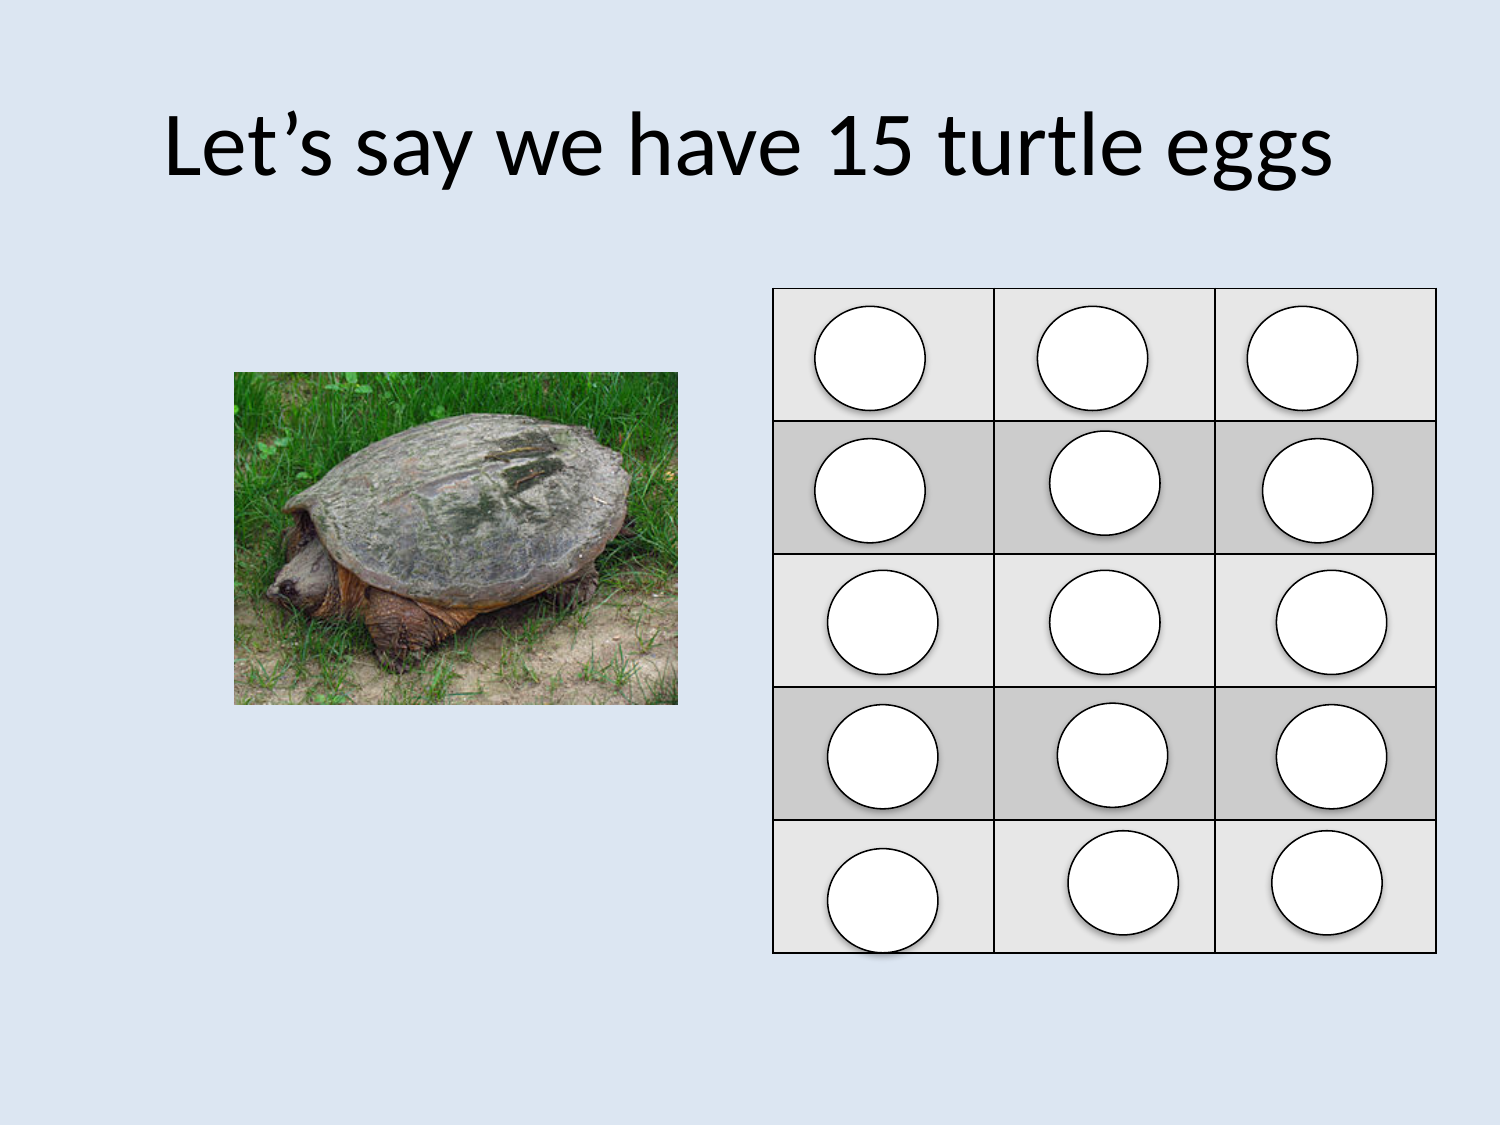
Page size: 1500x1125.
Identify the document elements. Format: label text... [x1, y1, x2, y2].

table_cell [774, 555, 993, 686]
table_cell [995, 821, 1214, 952]
table_cell [774, 422, 993, 553]
table_cell [1216, 555, 1435, 686]
table_header [774, 289, 993, 420]
picture [233, 372, 678, 705]
text_box [1048, 430, 1161, 536]
title Let’s say we have 15 turtle eggs [75, 45, 1425, 233]
text_box [814, 305, 926, 412]
text_box [814, 437, 926, 544]
table_cell [1216, 422, 1435, 553]
text_box [1271, 829, 1383, 936]
table_cell [1216, 688, 1435, 819]
text_box [1056, 702, 1169, 809]
table_header [1216, 289, 1435, 420]
table_header [995, 289, 1214, 420]
table_cell [1216, 821, 1435, 952]
table_cell [774, 821, 993, 952]
text_box [1275, 569, 1388, 676]
text_box [1261, 437, 1374, 544]
text_box [1067, 829, 1180, 936]
table_cell [995, 688, 1214, 819]
table_cell [995, 555, 1214, 686]
text_box [1036, 305, 1149, 412]
table_cell [774, 688, 993, 819]
text_box [826, 569, 939, 676]
text_box [1246, 305, 1359, 412]
text_box [826, 847, 939, 954]
text_box [826, 703, 939, 810]
text_box [1275, 703, 1388, 810]
table_cell [995, 422, 1214, 553]
text_box [1048, 569, 1161, 676]
